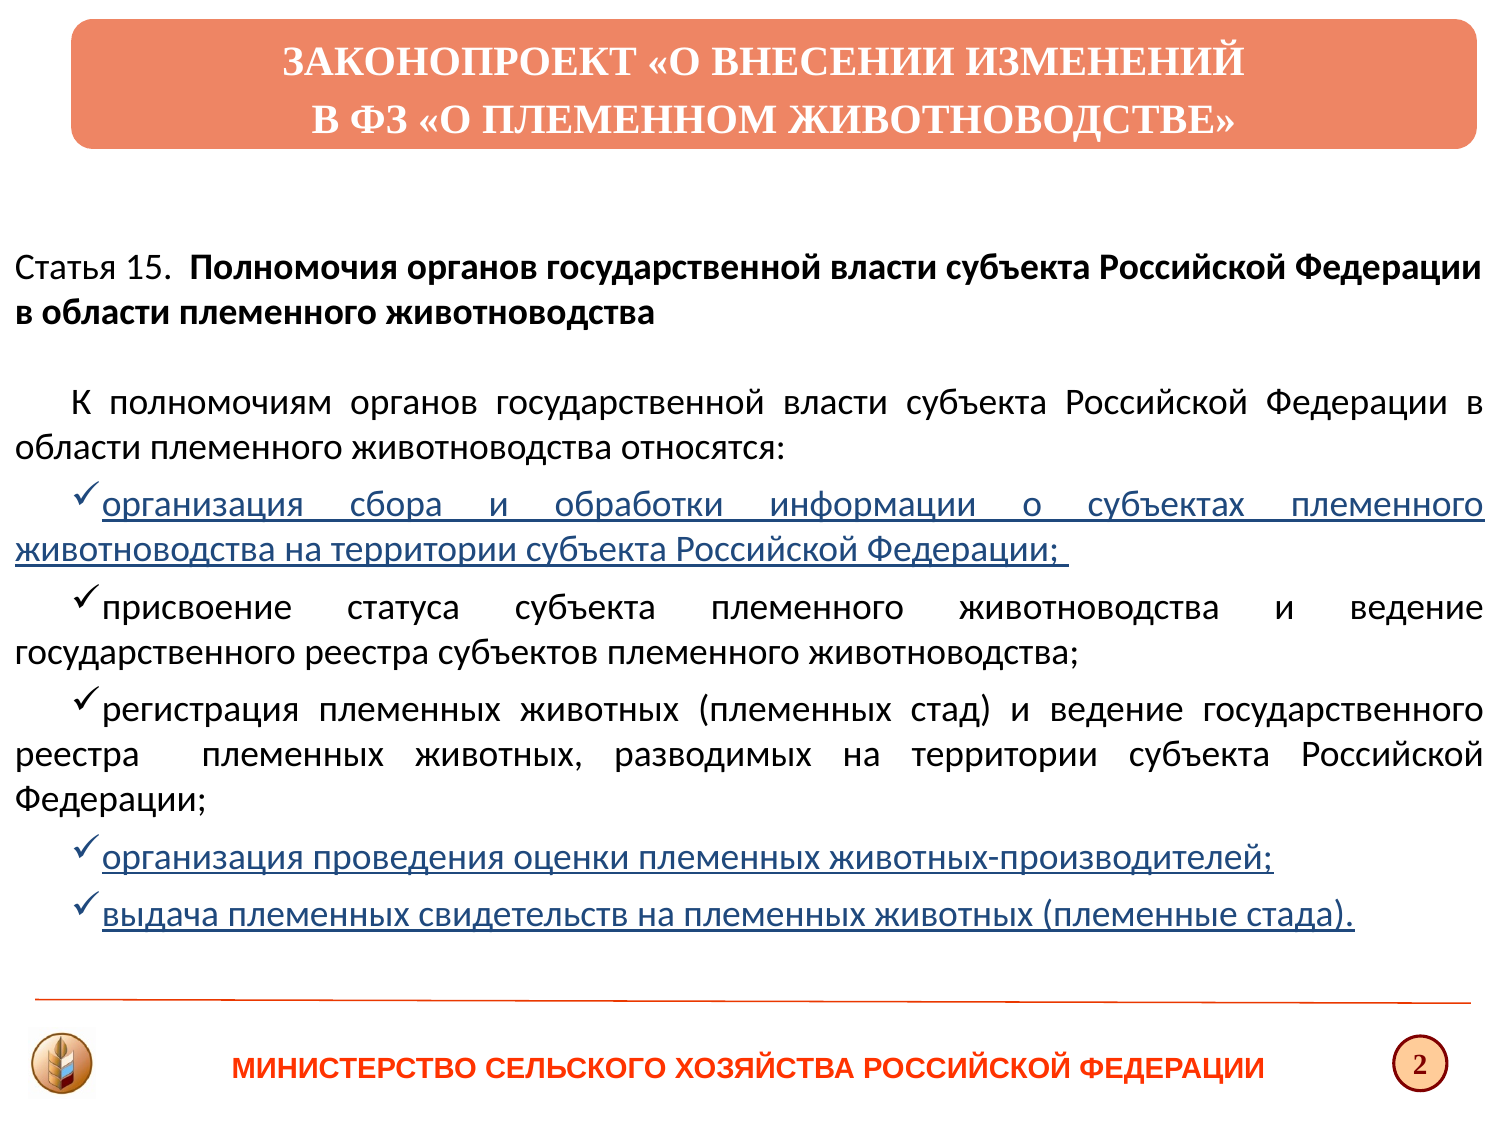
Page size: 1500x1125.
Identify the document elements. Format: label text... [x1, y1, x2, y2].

text_box Статья 15. Полномочия органов государственной власти субъекта Российской Федерации в области племенного животноводства К полномочиям органов государственной власти субъекта Российской Федерации в области племенного животноводства относятся: организация сбора и обработки информации о субъектах племенного животноводства на территории субъекта Российской Федерации; присвоение статуса субъекта племенного животноводства и ведение государственного реестра субъектов племенного животноводства; регистрация племенных животных (племенных стад) и ведение государственного реестра племенных животных, разводимых на территории субъекта Российской Федерации; организация проведения оценки племенных животных-производителей; выдача племенных свидетельств на племенных животных (племенные стада). [0, 234, 1500, 942]
picture [28, 1027, 96, 1099]
text_box ЗАКОНОПРОЕКТ «О ВНЕСЕНИИ ИЗМЕНЕНИЙ В ФЗ «О ПЛЕМЕННОМ ЖИВОТНОВОДСТВЕ» [71, 19, 1477, 149]
text_box 2 [1393, 1036, 1447, 1091]
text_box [34, 999, 1472, 1004]
text_box МИНИСТЕРСТВО СЕЛЬСКОГО ХОЗЯЙСТВА РОССИЙСКОЙ ФЕДЕРАЦИИ [132, 1027, 1374, 1106]
